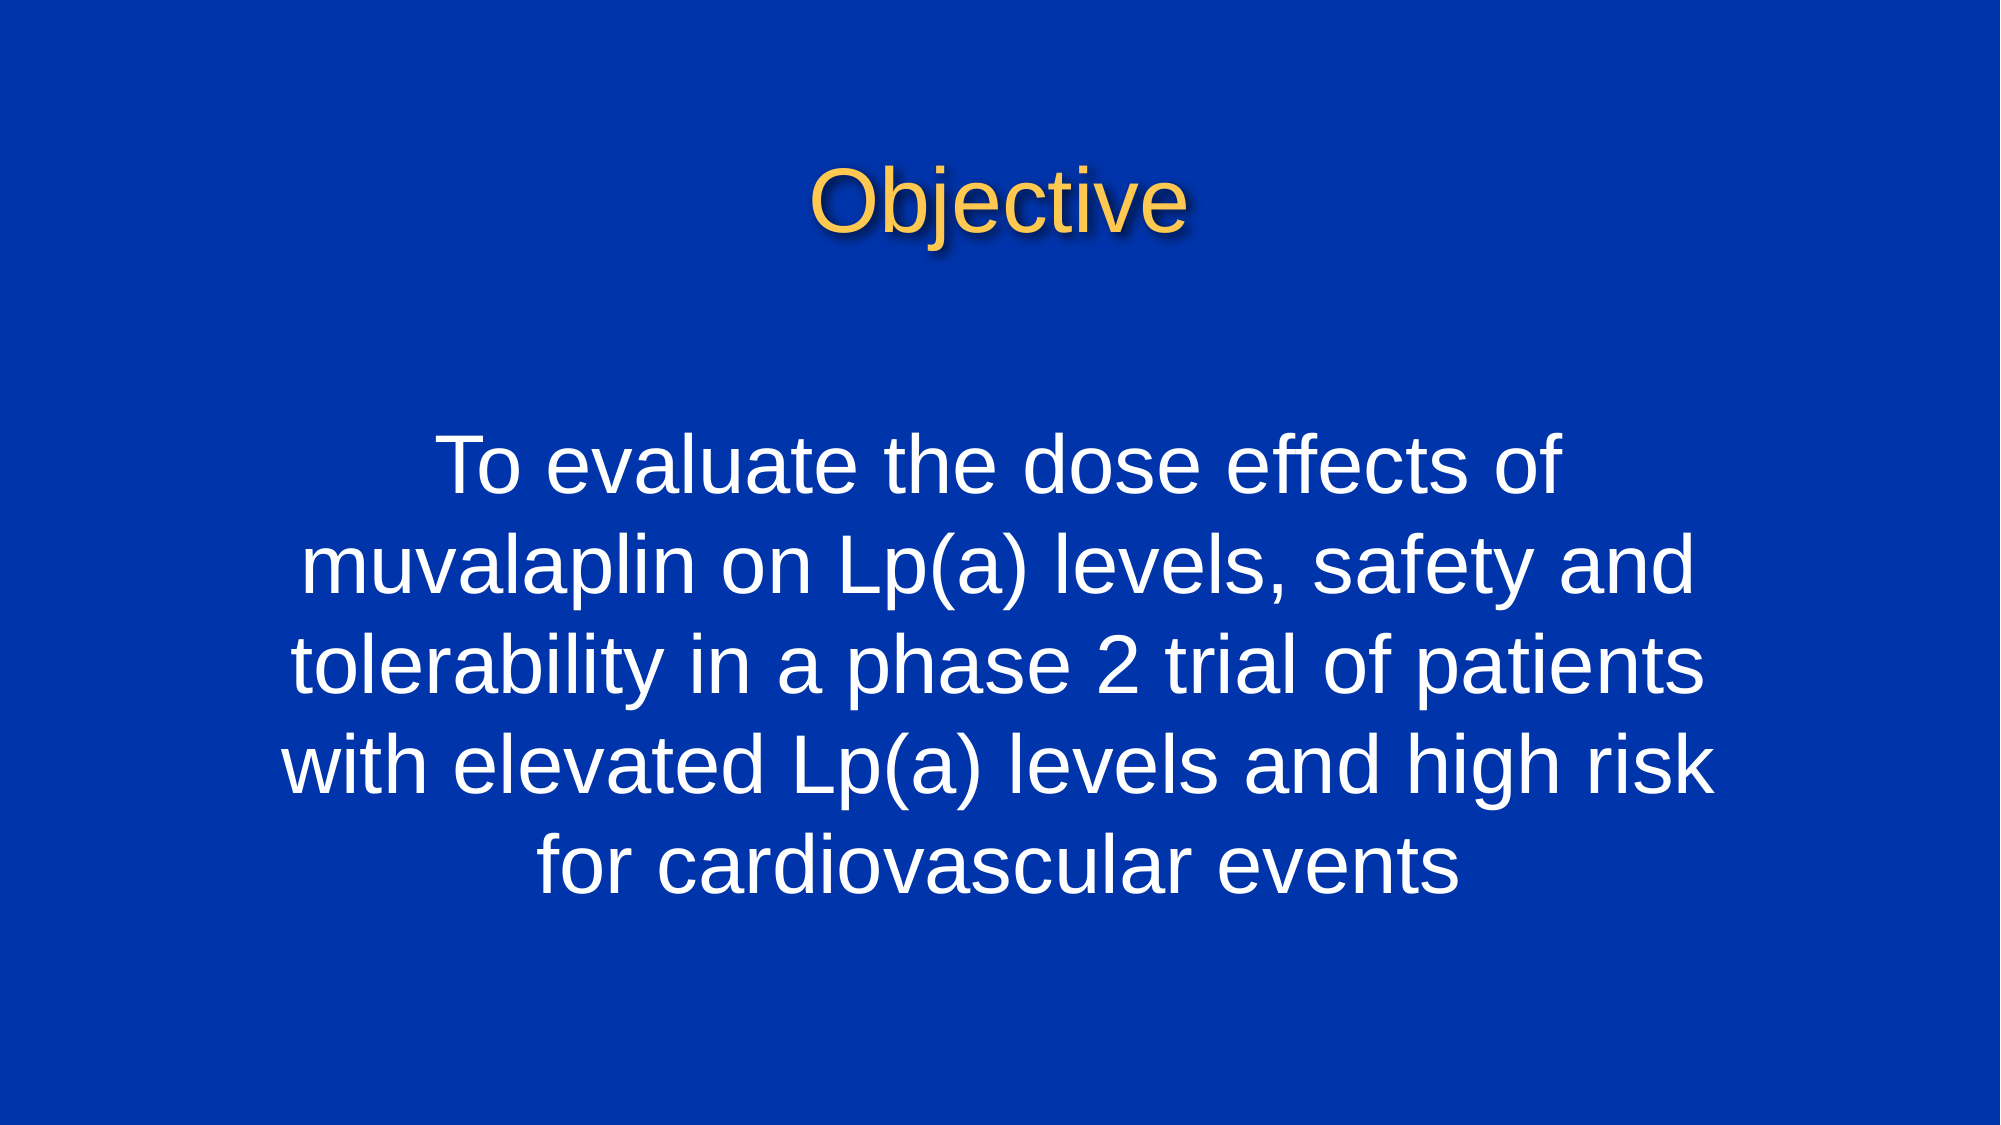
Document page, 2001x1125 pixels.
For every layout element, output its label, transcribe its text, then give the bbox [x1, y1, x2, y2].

title Objective [149, 101, 1851, 290]
list To evaluate the dose effects of muvalaplin on Lp(a) levels, safety and tolerability in a phase 2 trial of patients with elevated Lp(a) levels and high risk for cardiovascular events [244, 402, 1754, 1024]
